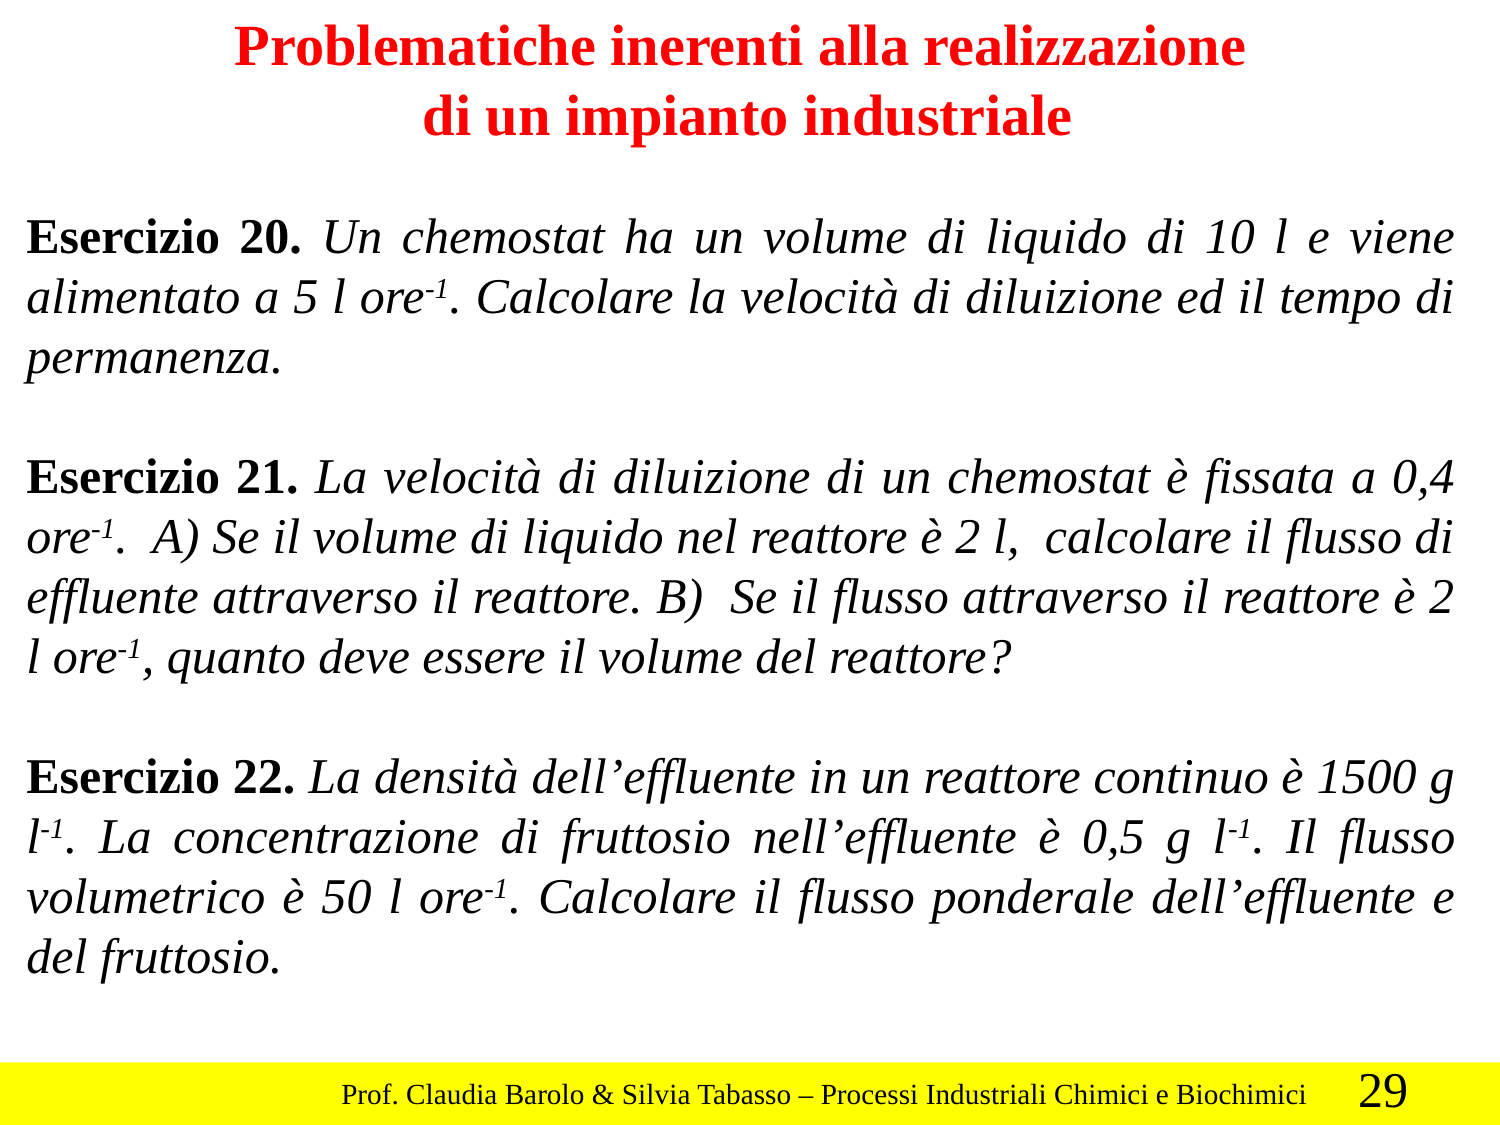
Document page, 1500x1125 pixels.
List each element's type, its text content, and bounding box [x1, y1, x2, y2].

text_box 29 [1343, 1049, 1500, 1125]
text_box Problematiche inerenti alla realizzazione di un impianto industriale [220, 0, 1277, 155]
text_box Esercizio 20. Un chemostat ha un volume di liquido di 10 l e viene alimentato a 5 l ore-1. Calcolare la velocità di diluizione ed il tempo di permanenza. Esercizio 21. La velocità di diluizione di un chemostat è fissata a 0,4 ore-1. A) Se il volume di liquido nel reattore è 2 l, calcolare il flusso di effluente attraverso il reattore. B) Se il flusso attraverso il reattore è 2 l ore-1, quanto deve essere il volume del reattore? Esercizio 22. La densità dell’effluente in un reattore continuo è 1500 g l-1. La concentrazione di fruttosio nell’effluente è 0,5 g l-1. Il flusso volumetrico è 50 l ore-1. Calcolare il flusso ponderale dell’effluente e del fruttosio. [11, 196, 1471, 992]
